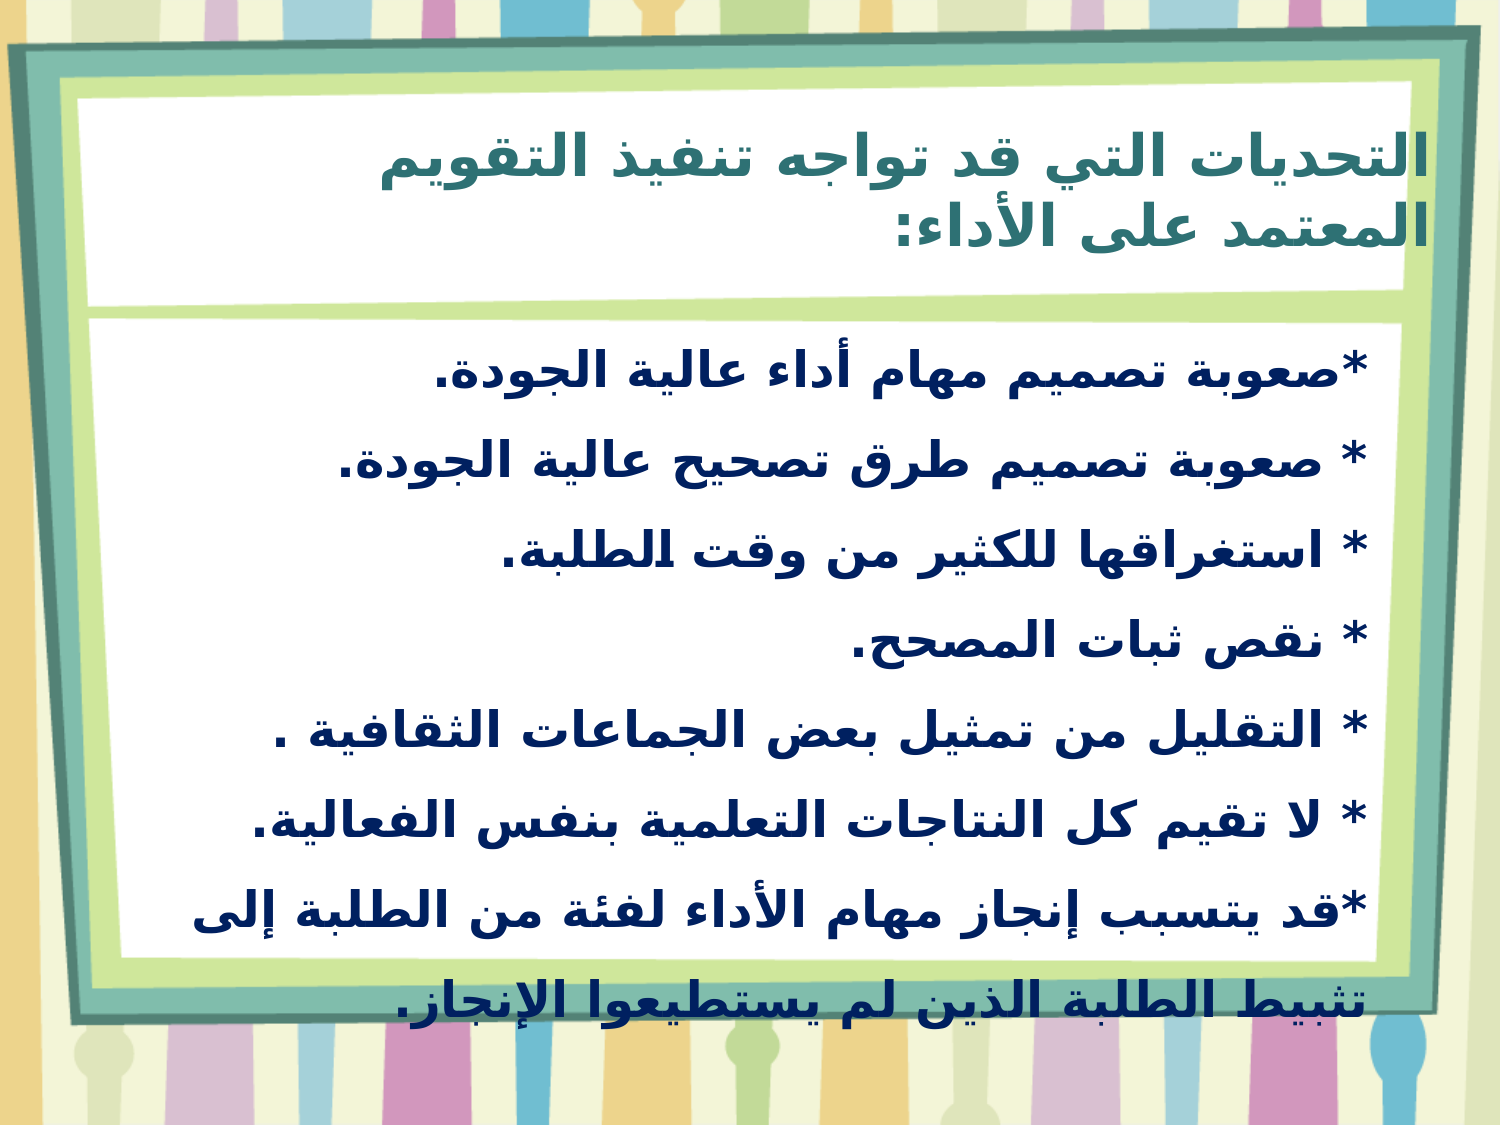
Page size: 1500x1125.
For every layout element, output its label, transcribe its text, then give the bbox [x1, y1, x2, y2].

picture [0, 0, 1500, 1125]
text_box *صعوبة تصميم مهام أداء عالية الجودة. * صعوبة تصميم طرق تصحيح عالية الجودة. * استغراقها للكثير من وقت الطلبة. * نقص ثبات المصحح. * التقليل من تمثيل بعض الجماعات الثقافية . * لا تقيم كل النتاجات التعلمية بنفس الفعالية. *قد يتسبب إنجاز مهام الأداء لفئة من الطلبة إلى تثبيط الطلبة الذين لم يستطيعوا الإنجاز. [29, 239, 1384, 1035]
text_box التحديات التي قد تواجه تنفيذ التقويم المعتمد على الأداء: [147, 110, 1447, 266]
